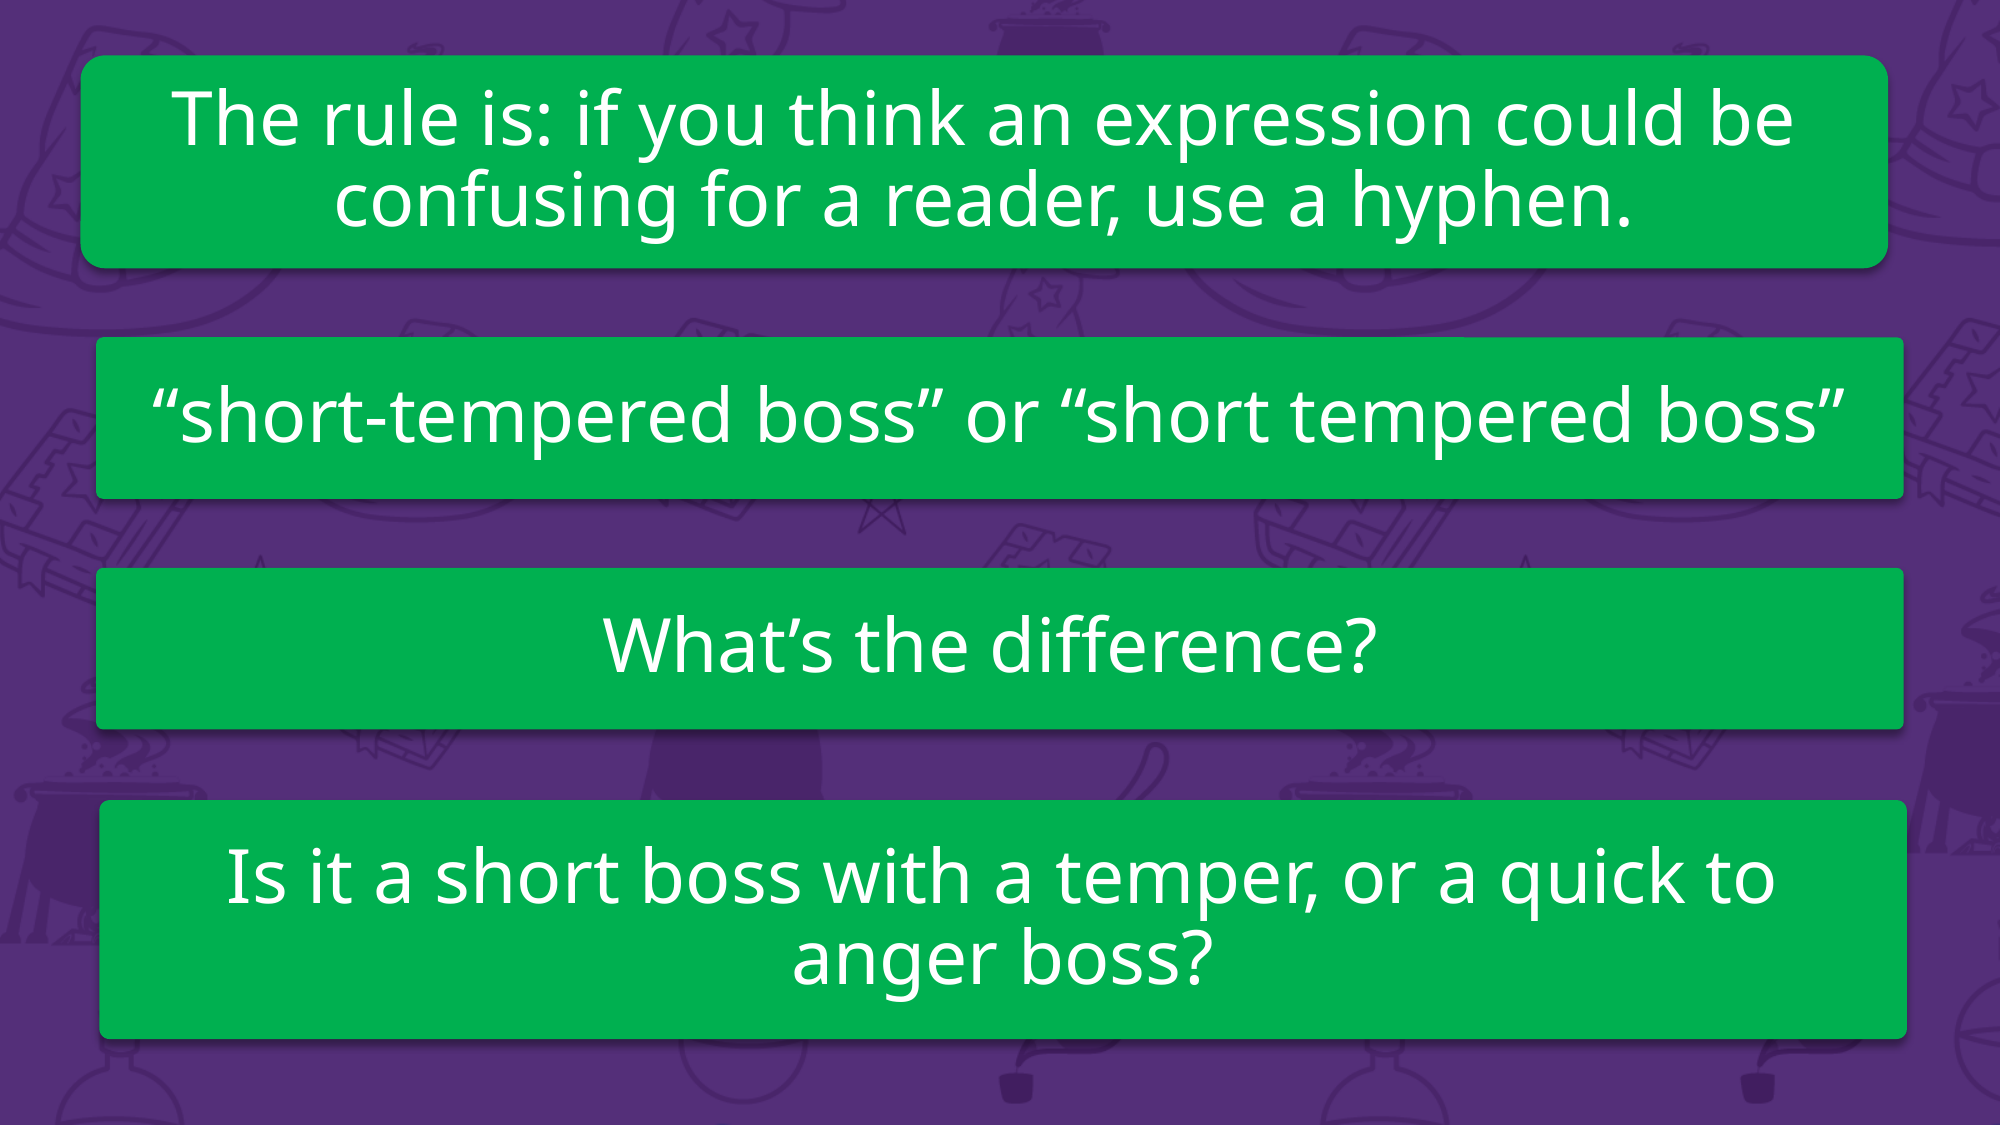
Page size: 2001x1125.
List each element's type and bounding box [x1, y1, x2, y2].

list [0, 0, 2000, 1125]
